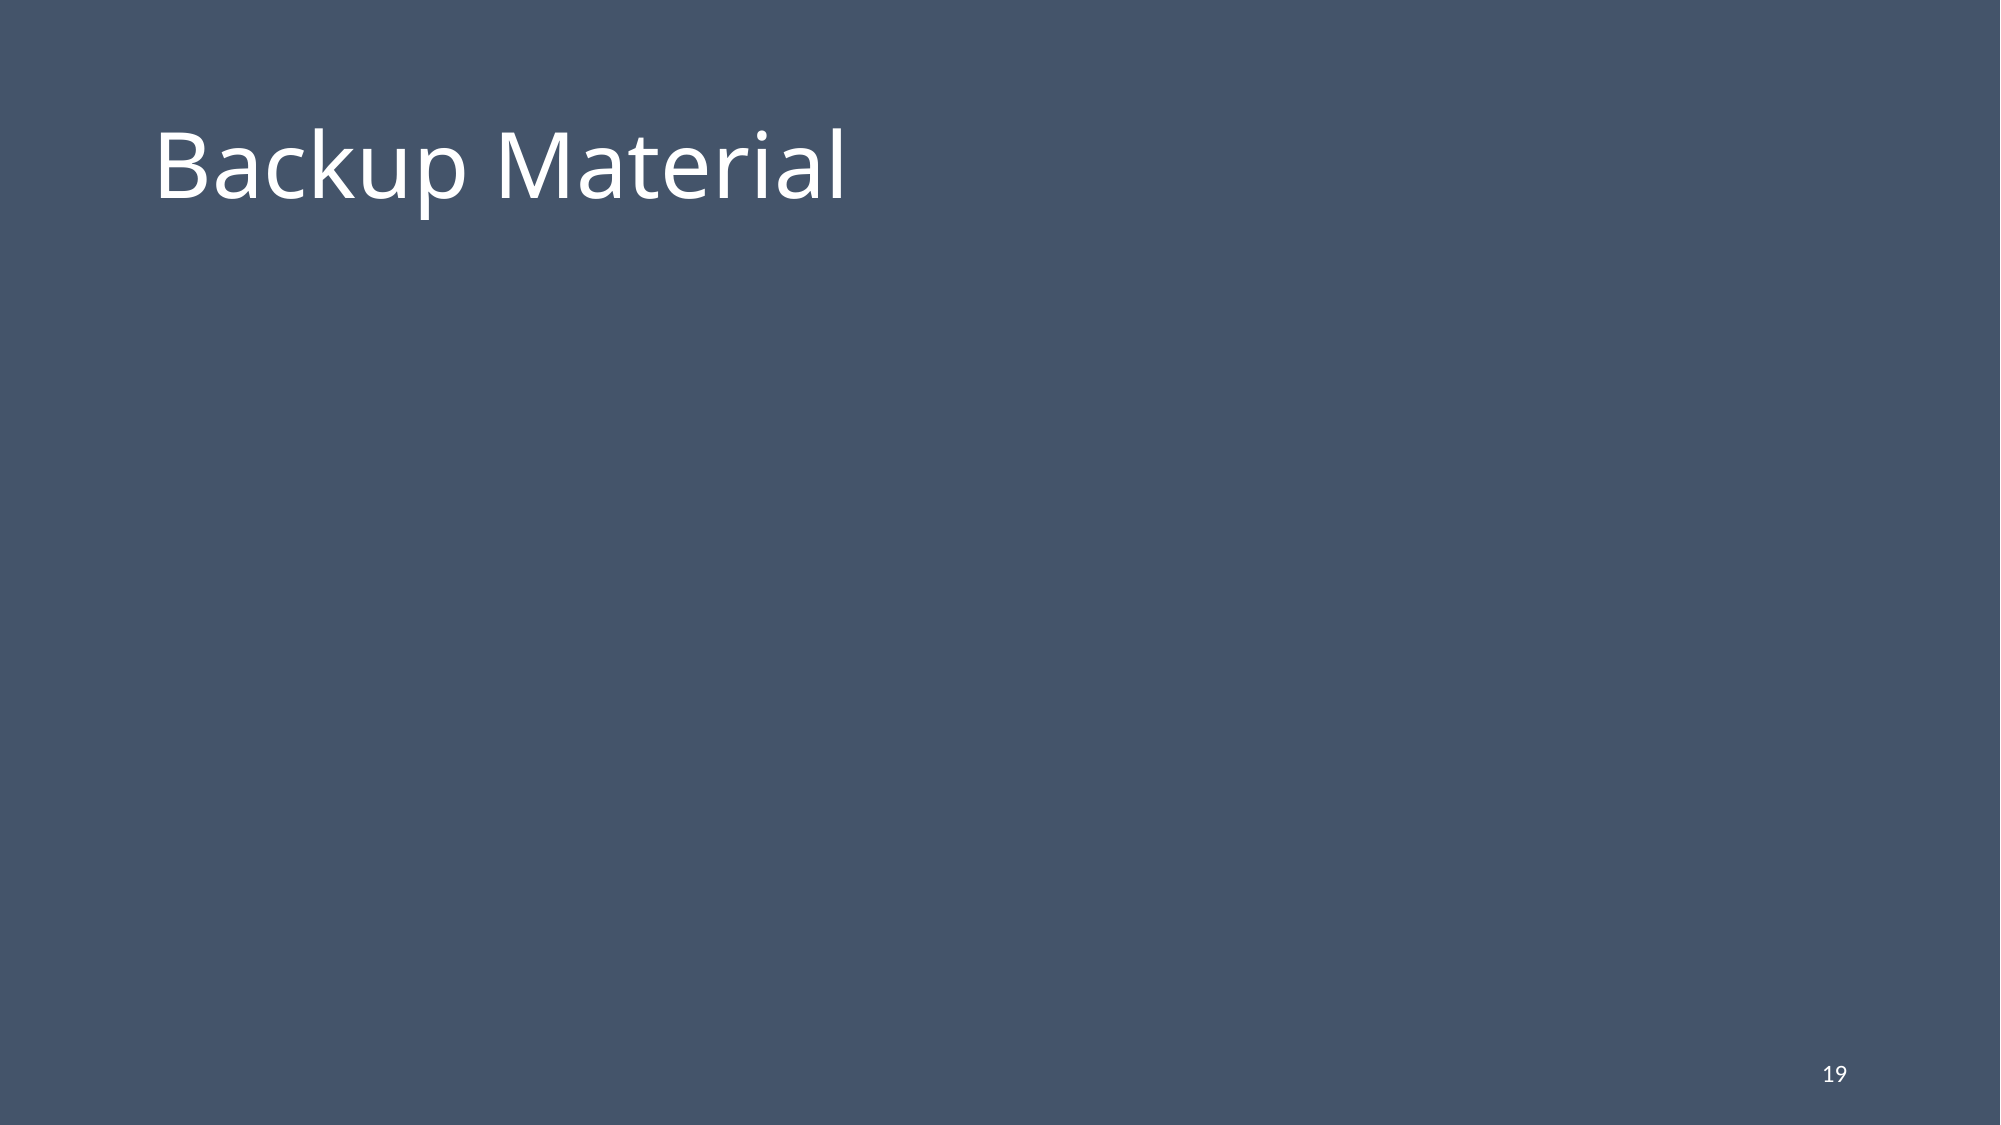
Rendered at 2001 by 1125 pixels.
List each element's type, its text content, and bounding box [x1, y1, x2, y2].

slide_number 19 [1412, 1042, 1863, 1103]
title Backup Material [137, 59, 1863, 278]
